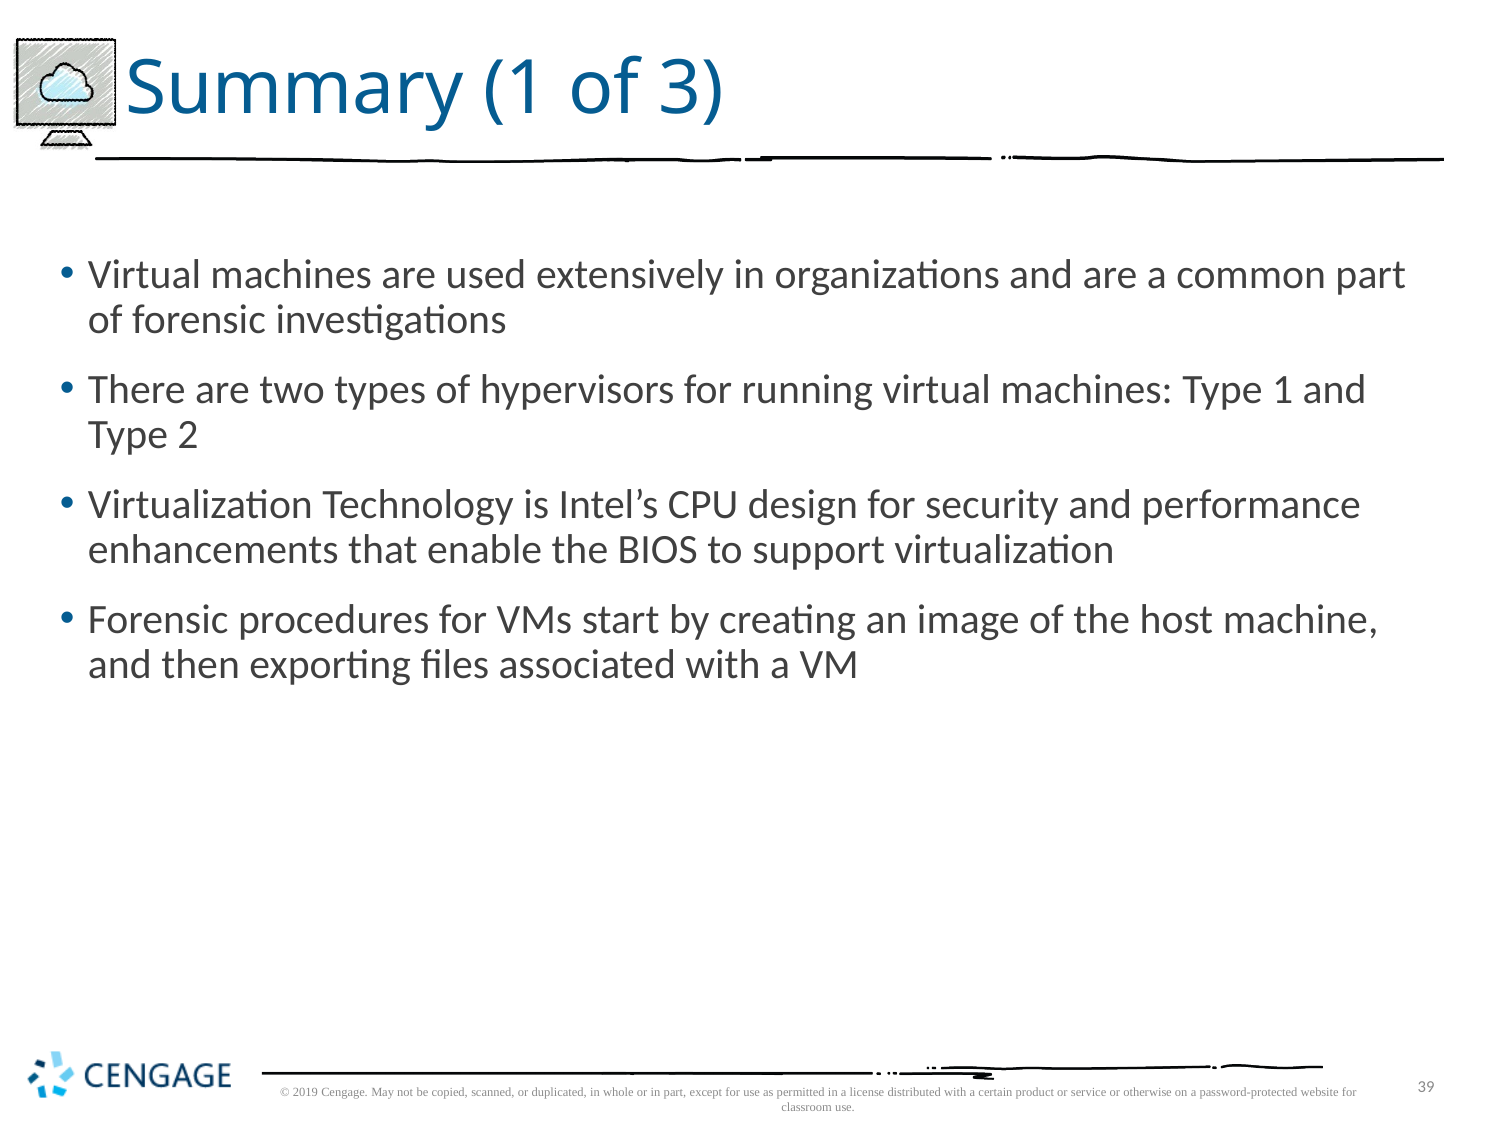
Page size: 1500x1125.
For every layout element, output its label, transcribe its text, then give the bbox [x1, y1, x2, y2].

title Summary (1 of 3) [125, 52, 1442, 130]
picture [261, 1064, 1323, 1079]
picture [7, 1037, 244, 1111]
picture [95, 155, 1444, 163]
footer © 2019 Cengage. May not be copied, scanned, or duplicated, in whole or in part, except for use as permitted in a license distributed with a certain product or service or otherwise on a password-protected website for classroom use. [261, 1079, 1375, 1120]
picture [12, 36, 117, 151]
list Virtual machines are used extensively in organizations and are a common part of forensic investigations There are two types of hypervisors for running virtual machines: Type 1 and Type 2 Virtualization Technology is Intel’s CPU design for security and performance enhancements that enable the BIOS to support virtualization Forensic procedures for VMs start by creating an image of the host machine, and then exporting files associated with a VM [59, 252, 1441, 490]
